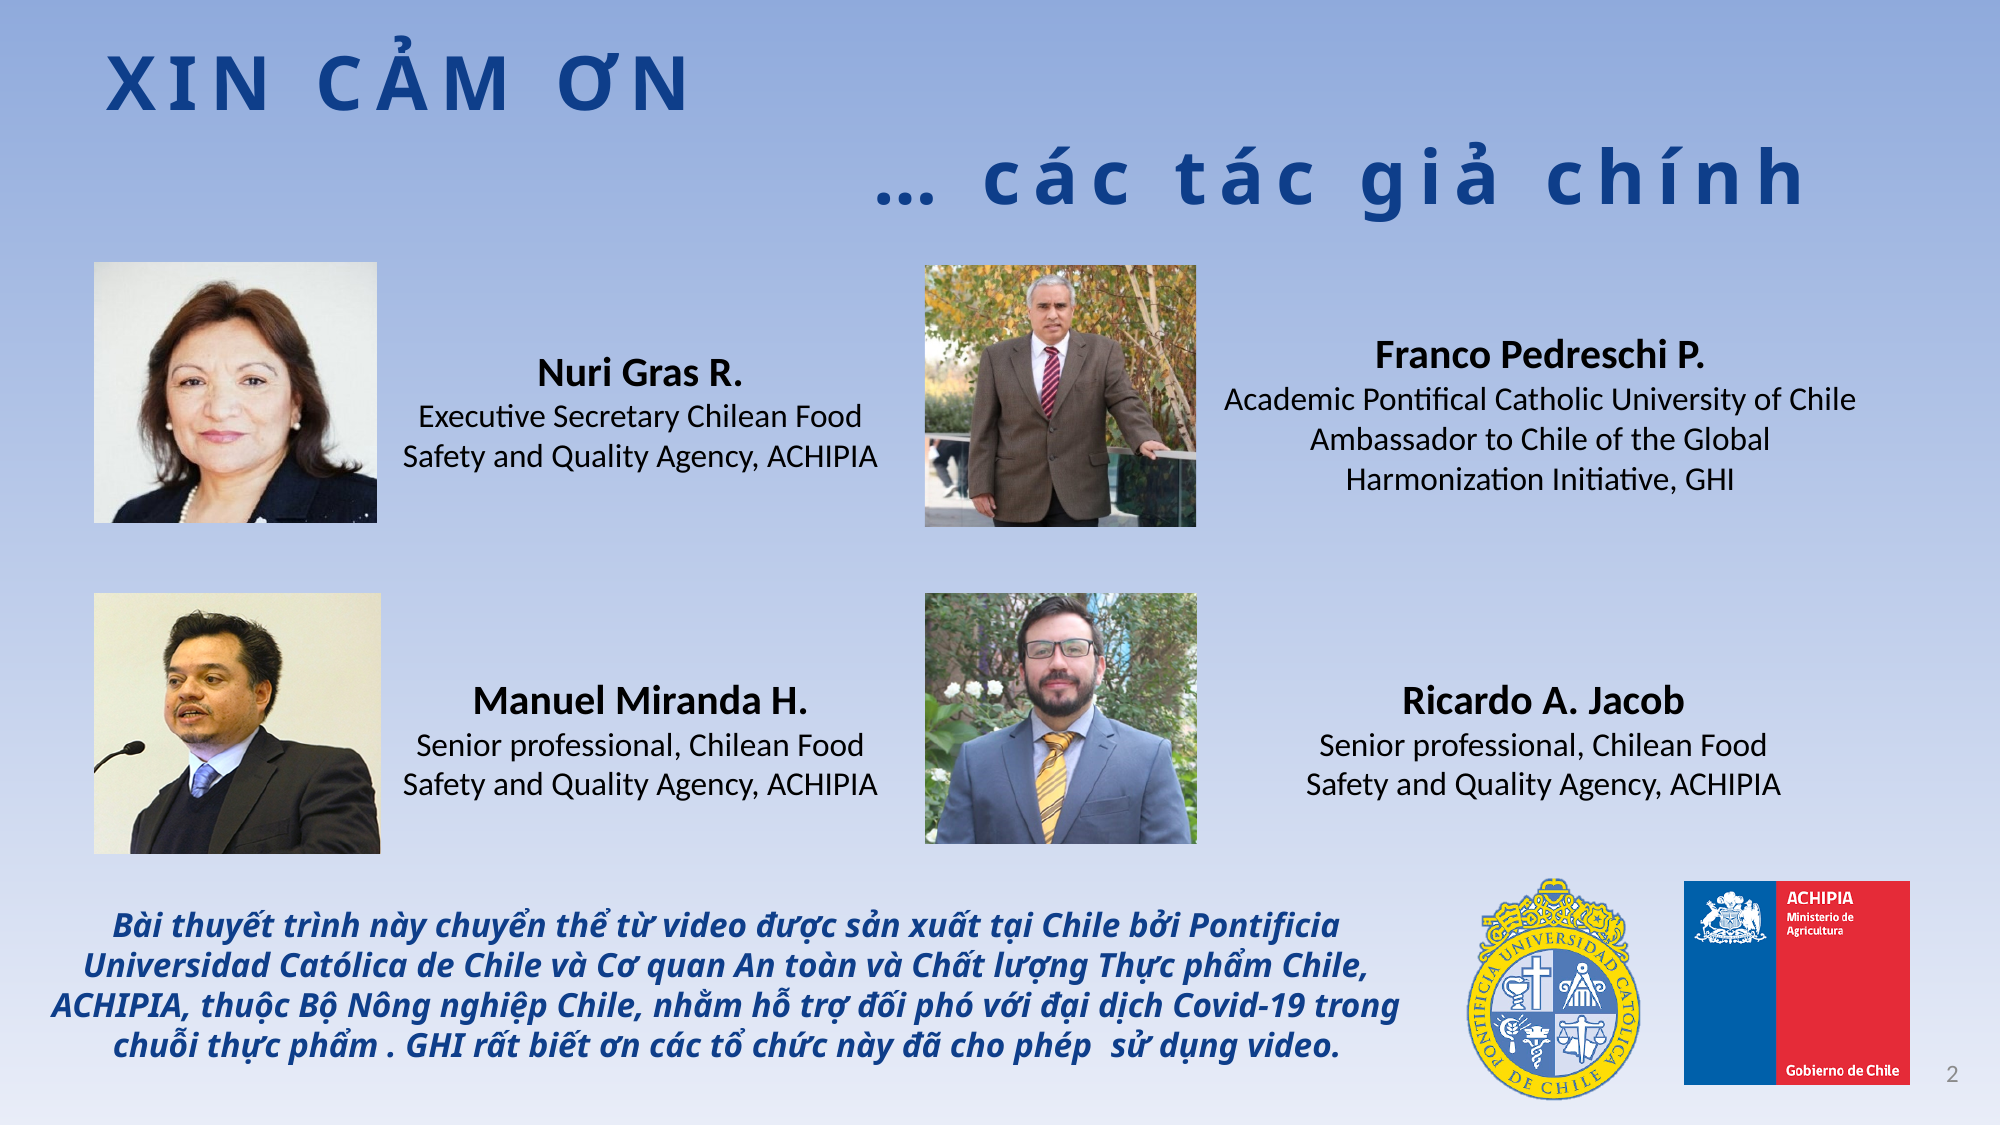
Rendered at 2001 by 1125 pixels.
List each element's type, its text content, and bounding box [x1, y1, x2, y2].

slide_number 2 [1672, 1042, 1974, 1103]
text_box XIN CẢM ƠN [91, 28, 739, 134]
picture [1432, 850, 1672, 1125]
picture [1684, 881, 1910, 1085]
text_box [94, 262, 1881, 855]
text_box … các tác giả chính [858, 122, 1820, 227]
text_box Bài thuyết trình này chuyển thể từ video được sản xuất tại Chile bởi Pontificia Universidad Católica de Chile và Cơ quan An toàn và Chất lượng Thực phẩm Chile, ACHIPIA, thuộc Bộ Nông nghiệp Chile, nhằm hỗ trợ đối phó với đại dịch Covid-19 trong chuỗi thực phẩm . GHI rất biết ơn các tổ chức này đã cho phép sử dụng video. [35, 896, 1420, 1072]
